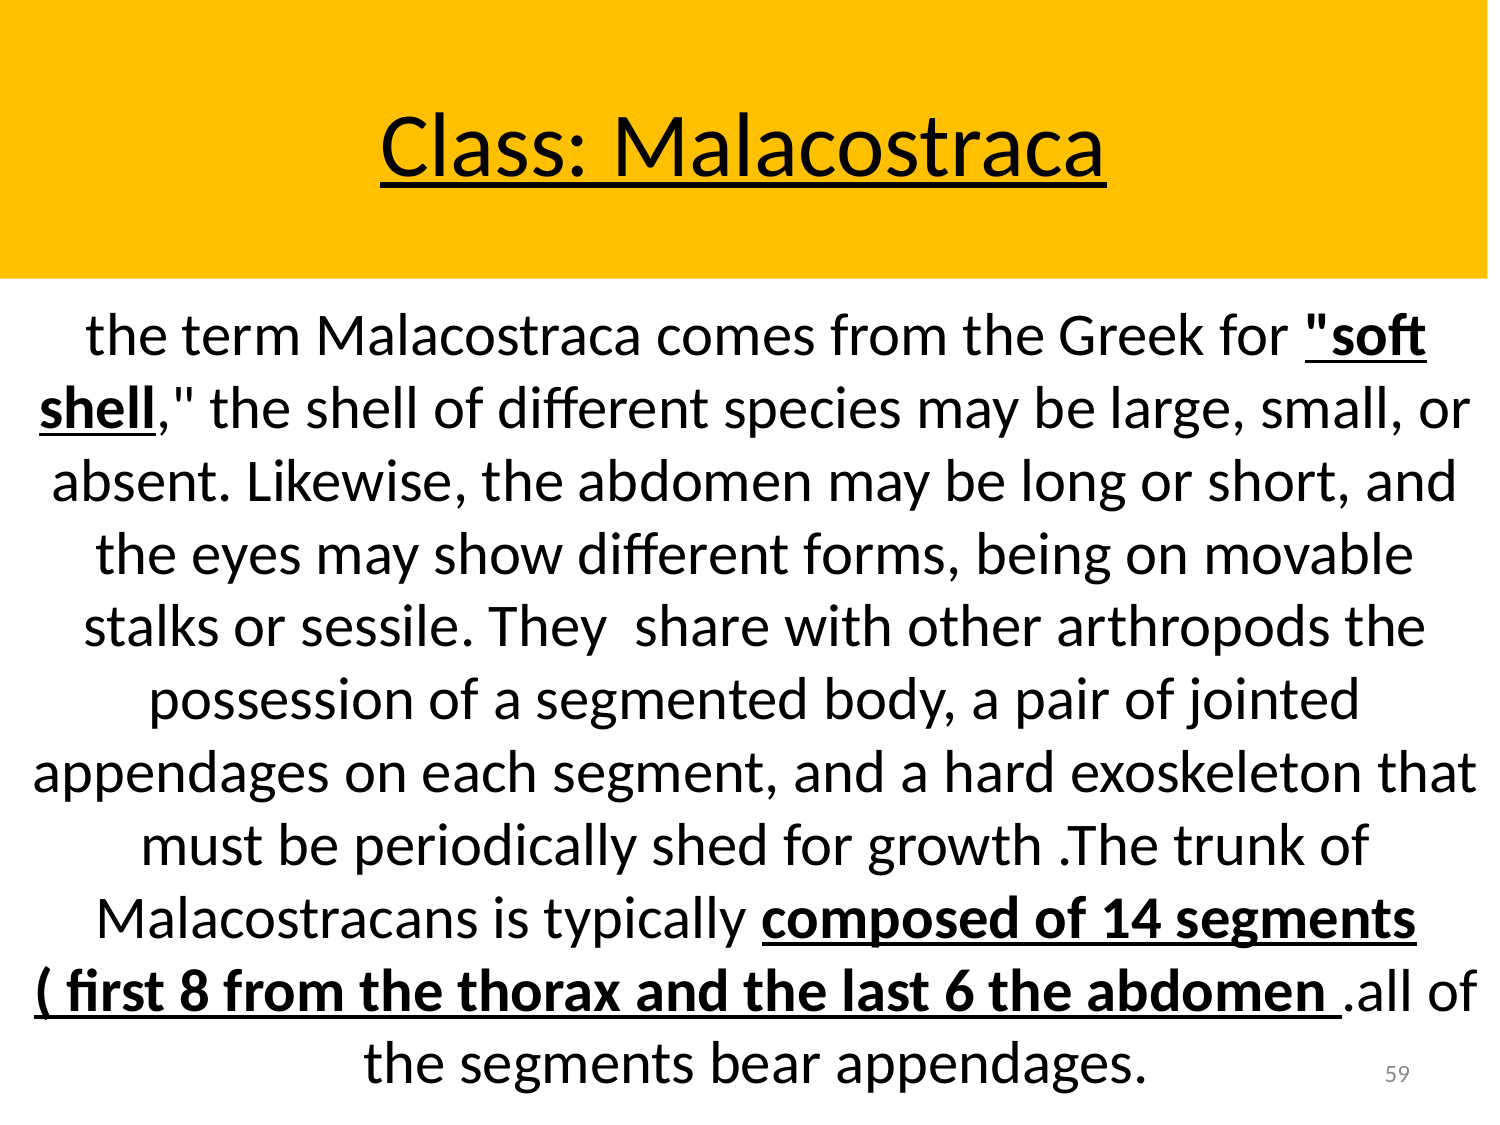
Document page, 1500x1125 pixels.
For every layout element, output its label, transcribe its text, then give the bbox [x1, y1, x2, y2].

subtitle the term Malacostraca comes from the Greek for "soft shell," the shell of different species may be large, small, or absent. Likewise, the abdomen may be long or short, and the eyes may show different forms, being on movable stalks or sessile. They share with other arthropods the possession of a segmented body, a pair of jointed appendages on each segment, and a hard exoskeleton that must be periodically shed for growth .The trunk of Malacostracans is typically composed of 14 segments ( first 8 from the thorax and the last 6 the abdomen .all of the segments bear appendages. [12, 287, 1500, 1113]
slide_number 59 [1074, 1042, 1425, 1103]
title Class: Malacostraca [0, 0, 1488, 279]
